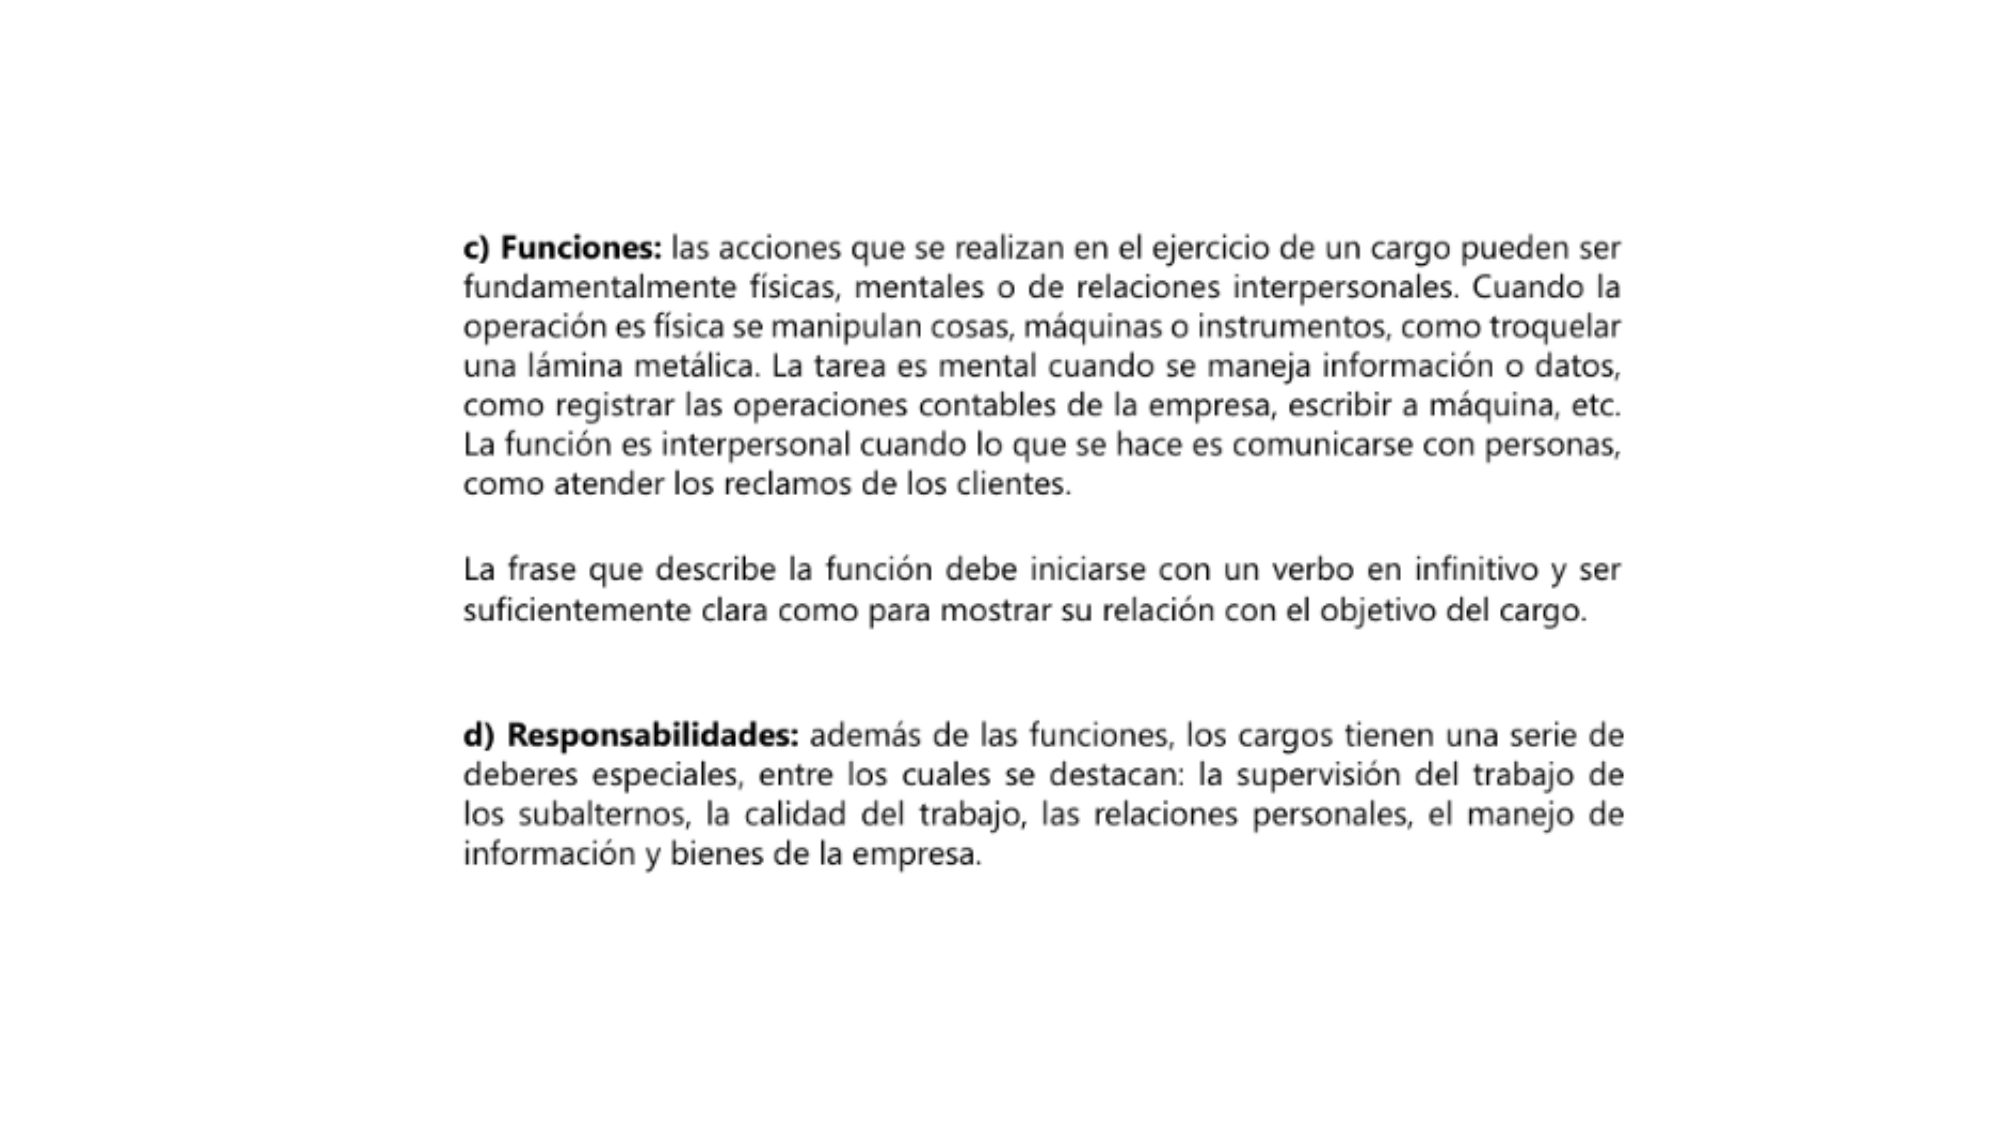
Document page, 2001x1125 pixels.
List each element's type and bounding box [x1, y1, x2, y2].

picture [441, 219, 1642, 649]
picture [441, 704, 1654, 891]
